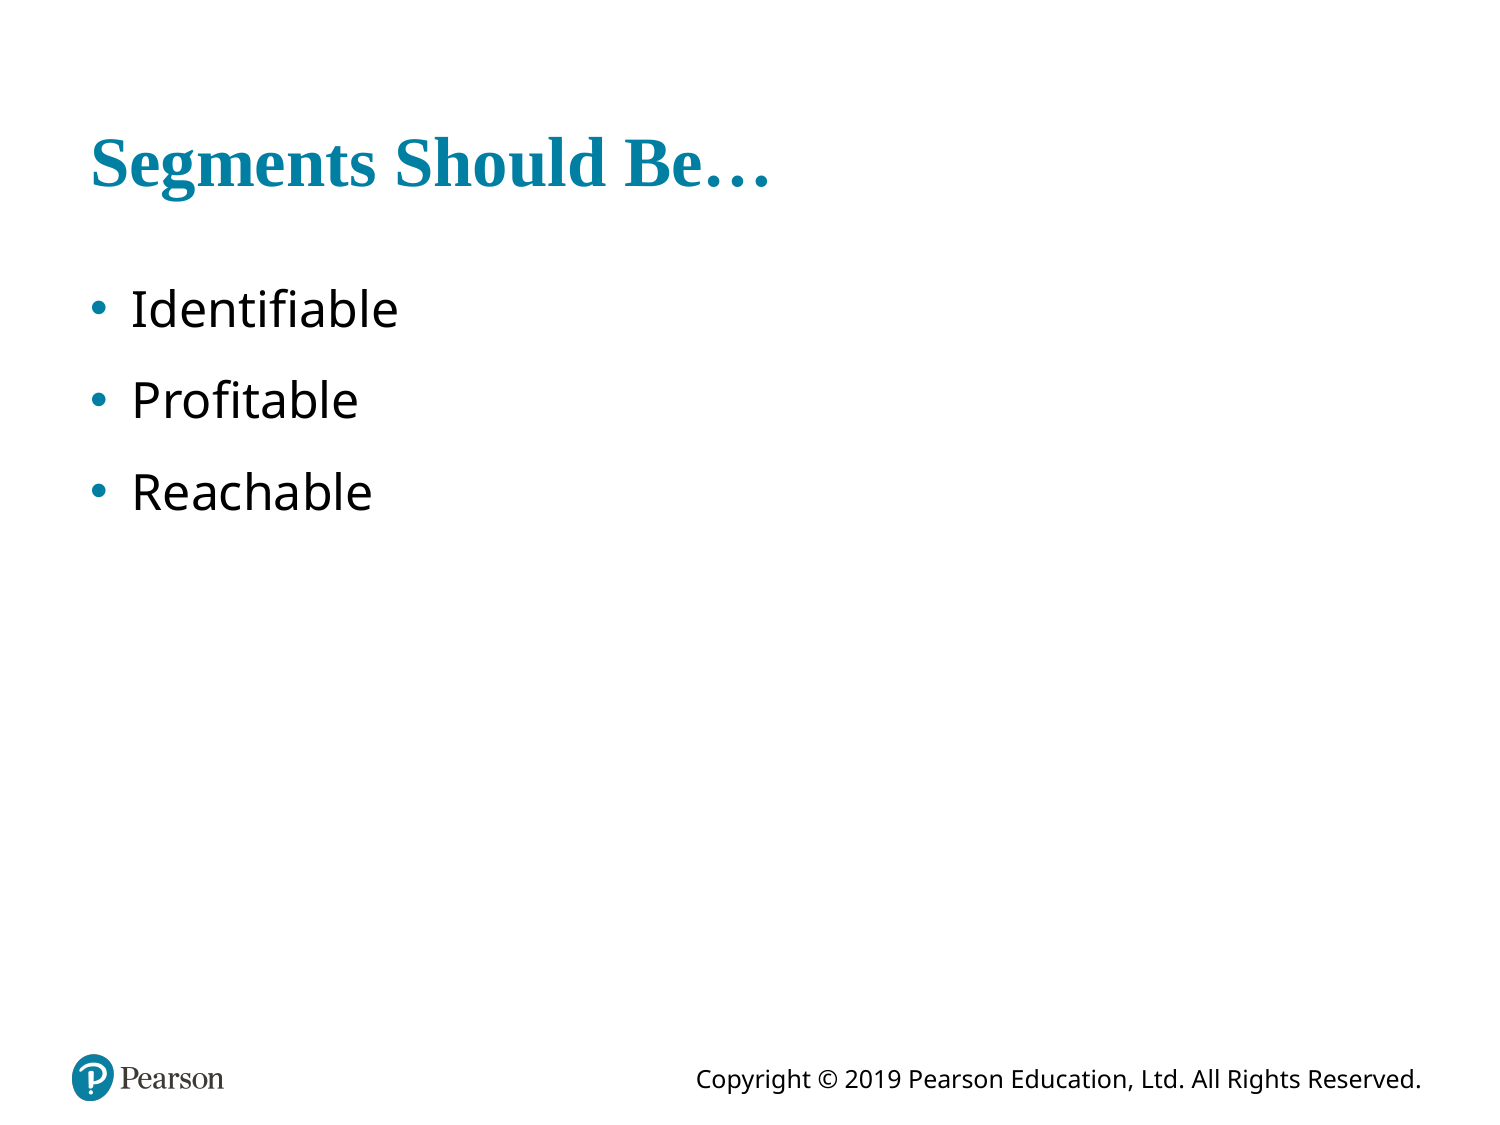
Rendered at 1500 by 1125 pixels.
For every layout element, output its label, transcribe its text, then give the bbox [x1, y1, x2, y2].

picture [80, 1063, 106, 1088]
picture [72, 1087, 83, 1101]
picture [98, 1054, 224, 1101]
picture [72, 1054, 88, 1070]
title Segments Should Be… [75, 35, 1425, 216]
list Identifiable Profitable Reachable [75, 262, 1425, 1005]
